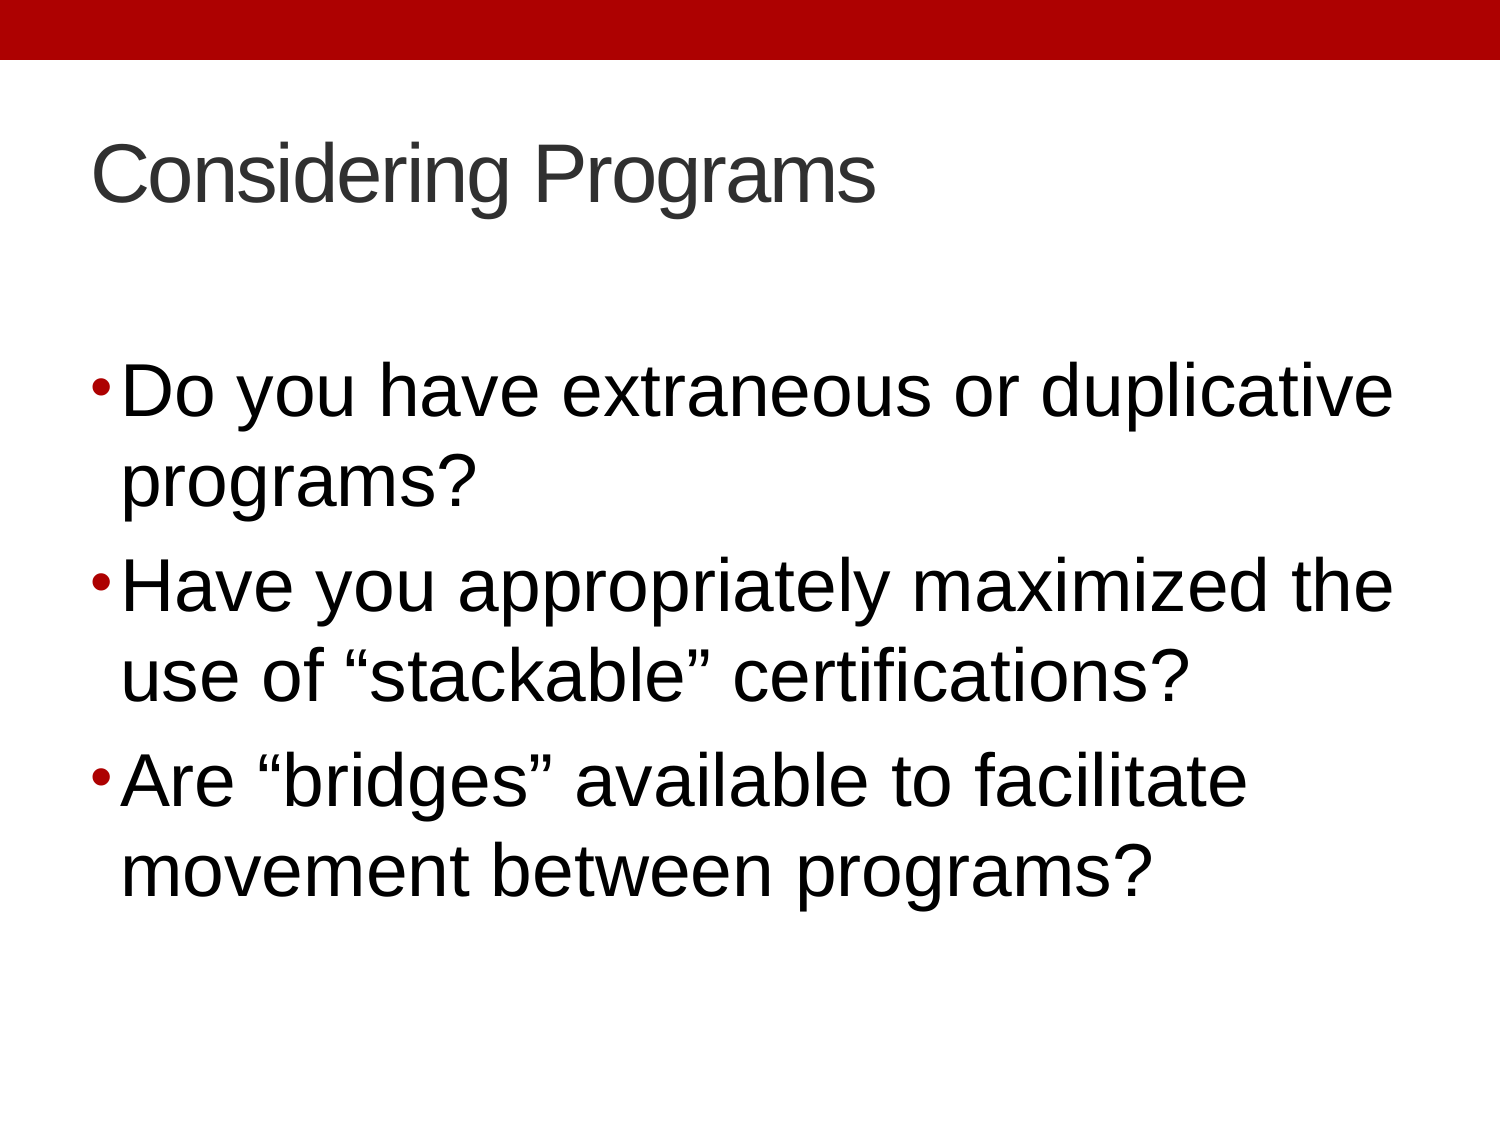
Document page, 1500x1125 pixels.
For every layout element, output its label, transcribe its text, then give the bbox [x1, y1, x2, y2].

title Considering Programs [75, 87, 1425, 250]
list Do you have extraneous or duplicative programs? Have you appropriately maximized the use of “stackable” certifications? Are “bridges” available to facilitate movement between programs? [75, 334, 1425, 959]
